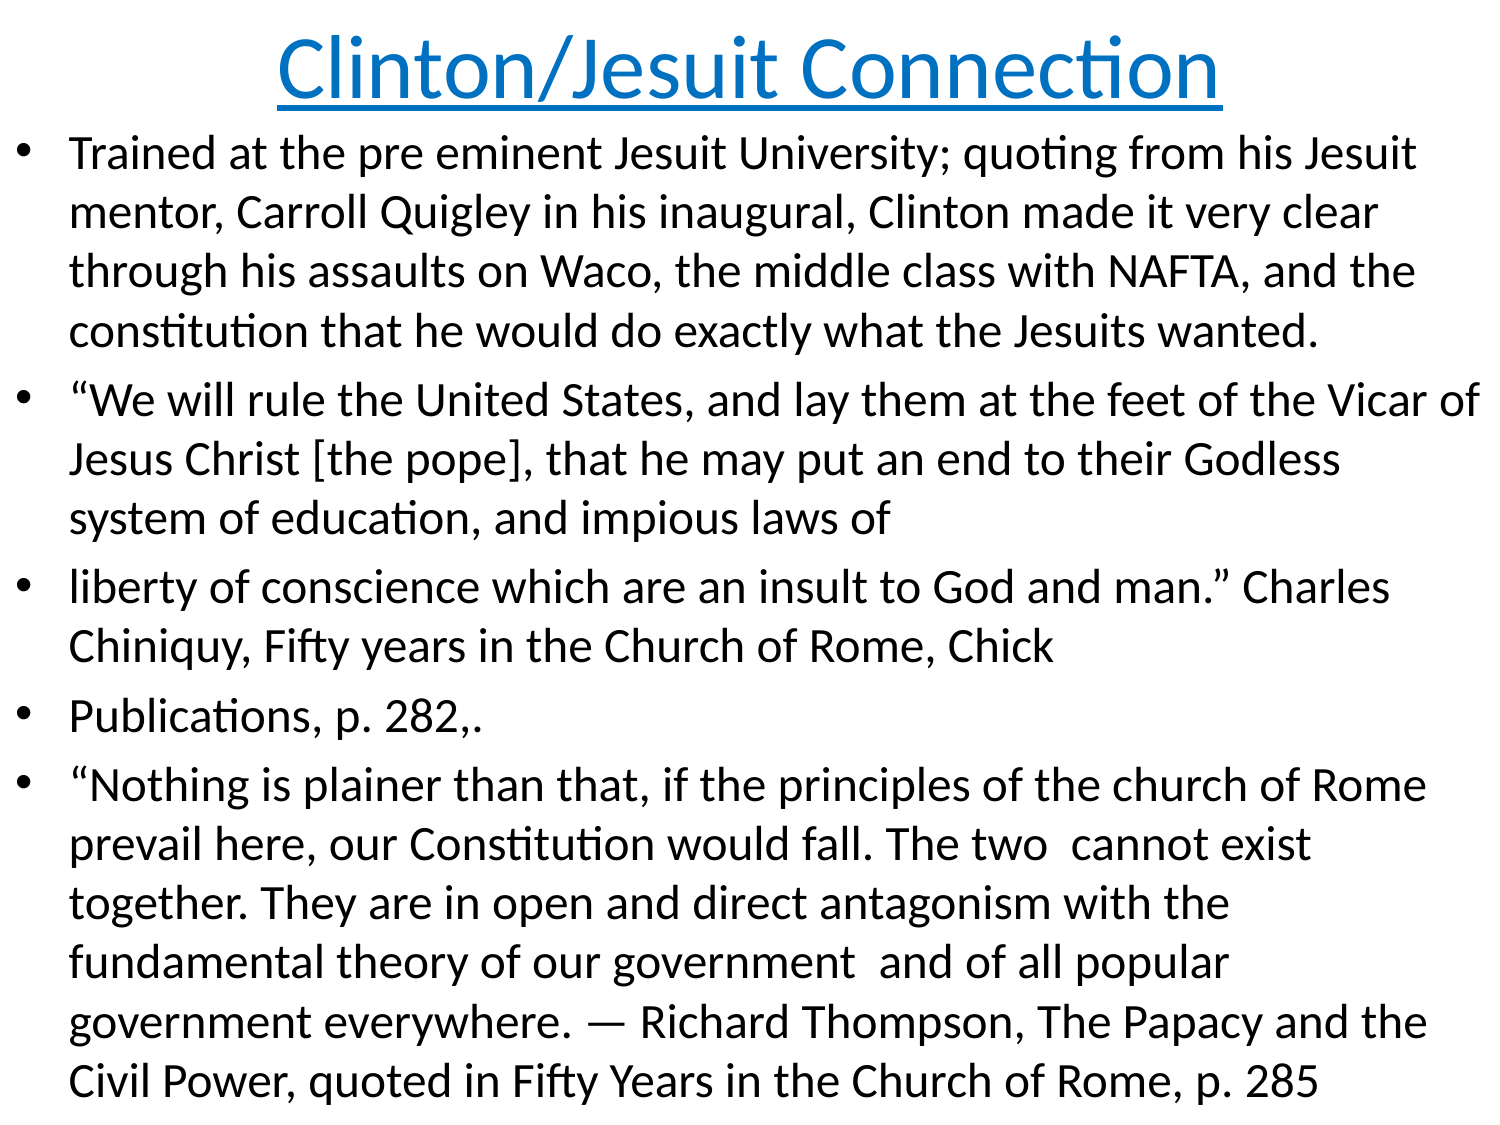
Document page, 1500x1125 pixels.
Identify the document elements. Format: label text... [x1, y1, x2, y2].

title Clinton/Jesuit Connection [75, 0, 1425, 112]
list Trained at the pre eminent Jesuit University; quoting from his Jesuit mentor, Carroll Quigley in his inaugural, Clinton made it very clear through his assaults on Waco, the middle class with NAFTA, and the constitution that he would do exactly what the Jesuits wanted. “We will rule the United States, and lay them at the feet of the Vicar of Jesus Christ [the pope], that he may put an end to their Godless system of education, and impious laws of liberty of conscience which are an insult to God and man.” Charles Chiniquy, Fifty years in the Church of Rome, Chick Publications, p. 282,. “Nothing is plainer than that, if the principles of the church of Rome prevail here, our Constitution would fall. The two cannot exist together. They are in open and direct antagonism with the fundamental theory of our government and of all popular government everywhere. — Richard Thompson, The Papacy and the Civil Power, quoted in Fifty Years in the Church of Rome, p. 285 [0, 112, 1500, 1125]
